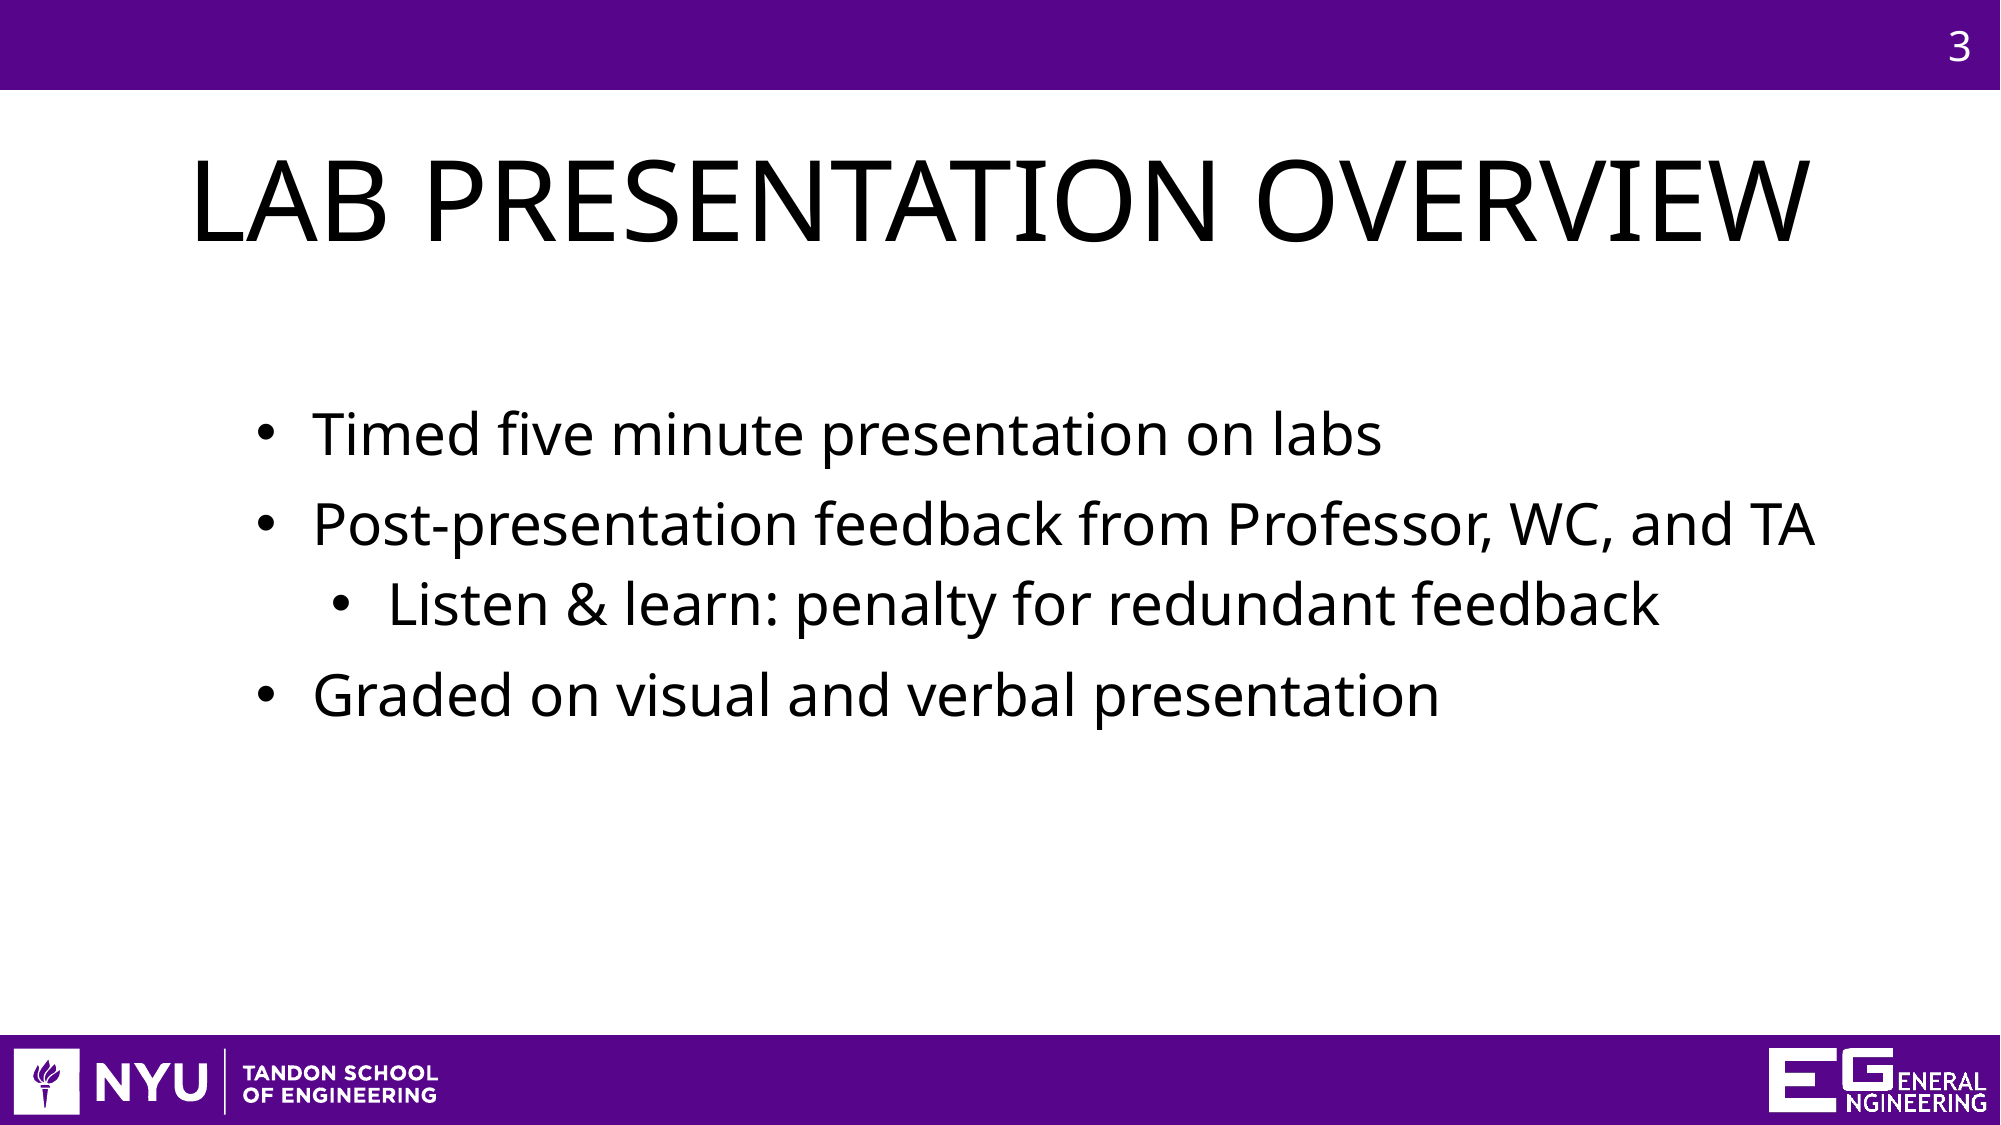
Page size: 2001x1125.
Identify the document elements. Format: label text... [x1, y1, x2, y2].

picture [13, 1048, 438, 1115]
title LAB PRESENTATION OVERVIEW [92, 114, 1908, 274]
text_box [0, 0, 2000, 91]
text_box [0, 1034, 1752, 1125]
text_box 3 [1933, 12, 2000, 77]
subtitle Timed five minute presentation on labs Post-presentation feedback from Professor, WC, and TA Listen & learn: penalty for redundant feedback Graded on visual and verbal presentation [240, 241, 1908, 884]
picture [1752, 1031, 2000, 1125]
